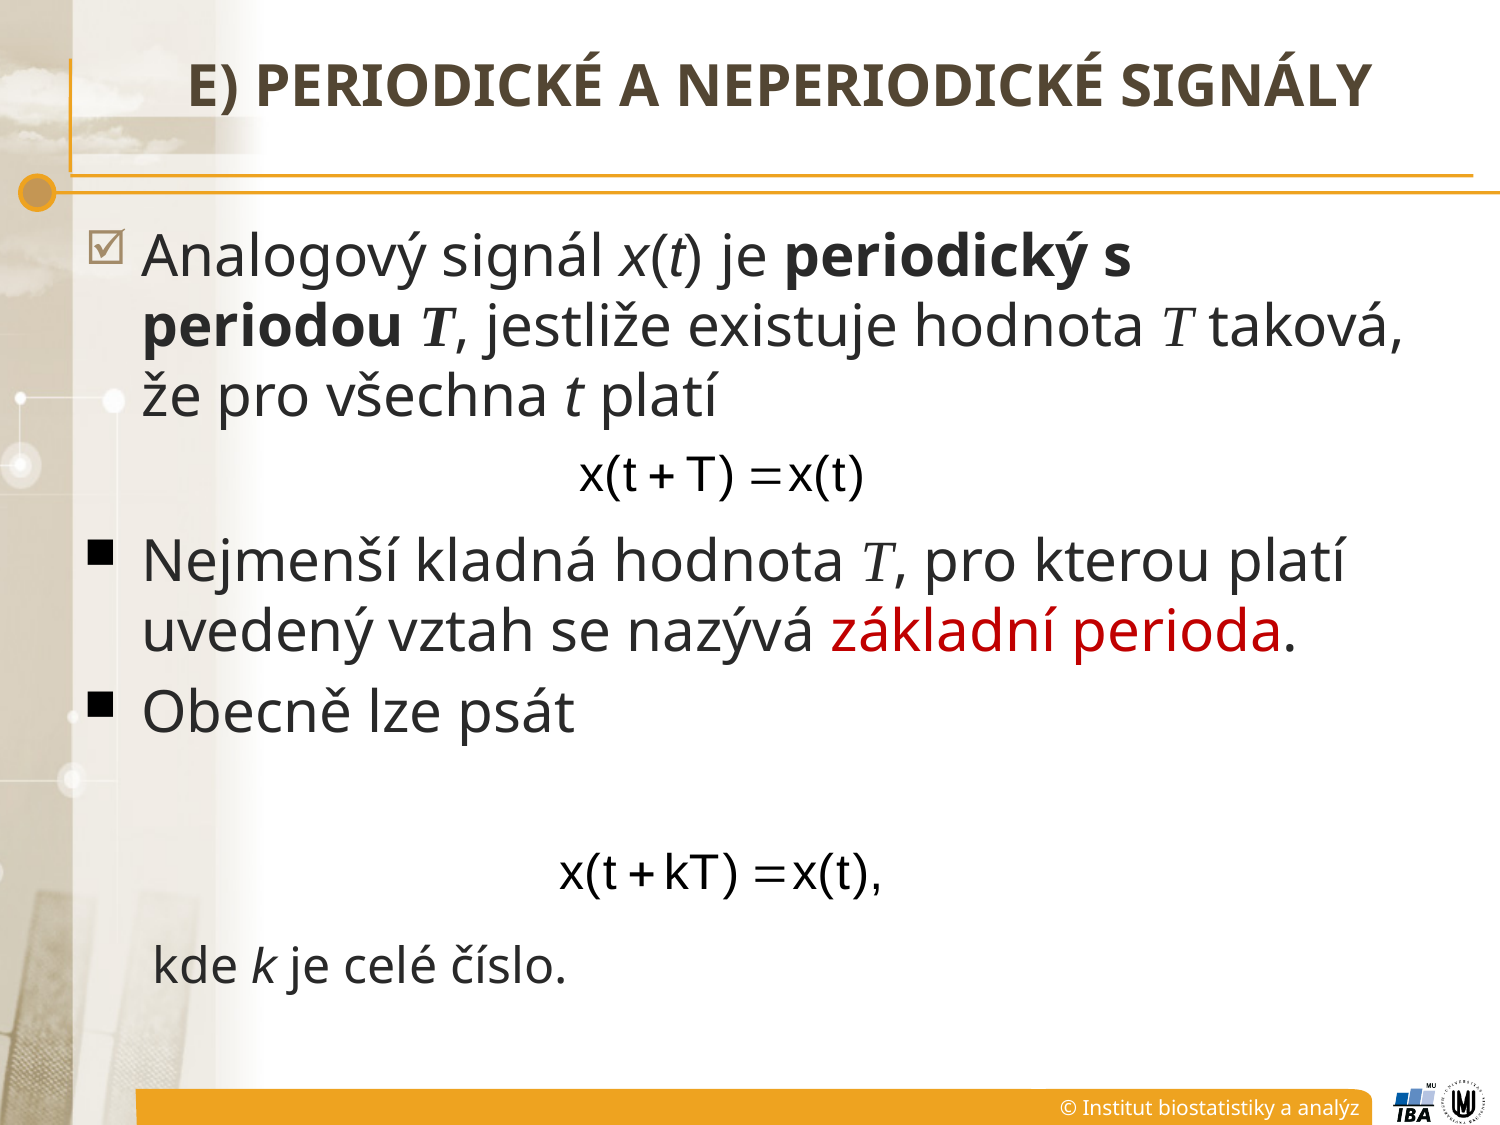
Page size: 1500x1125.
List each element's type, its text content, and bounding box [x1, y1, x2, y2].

title E) Periodické a neperiodické signály [82, 9, 1477, 165]
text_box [570, 445, 872, 513]
picture [1393, 1083, 1436, 1122]
picture [1441, 1080, 1485, 1124]
text_box kde k je celé číslo. [81, 925, 1432, 1021]
picture [0, 0, 278, 1125]
list Analogový signál x(t) je periodický s periodou T, jestliže existuje hodnota T taková, že pro všechna t platí [70, 210, 1421, 355]
text_box Nejmenší kladná hodnota T, pro kterou platí uvedený vztah se nazývá základní perioda. Obecně lze psát [70, 515, 1421, 821]
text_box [550, 843, 889, 911]
